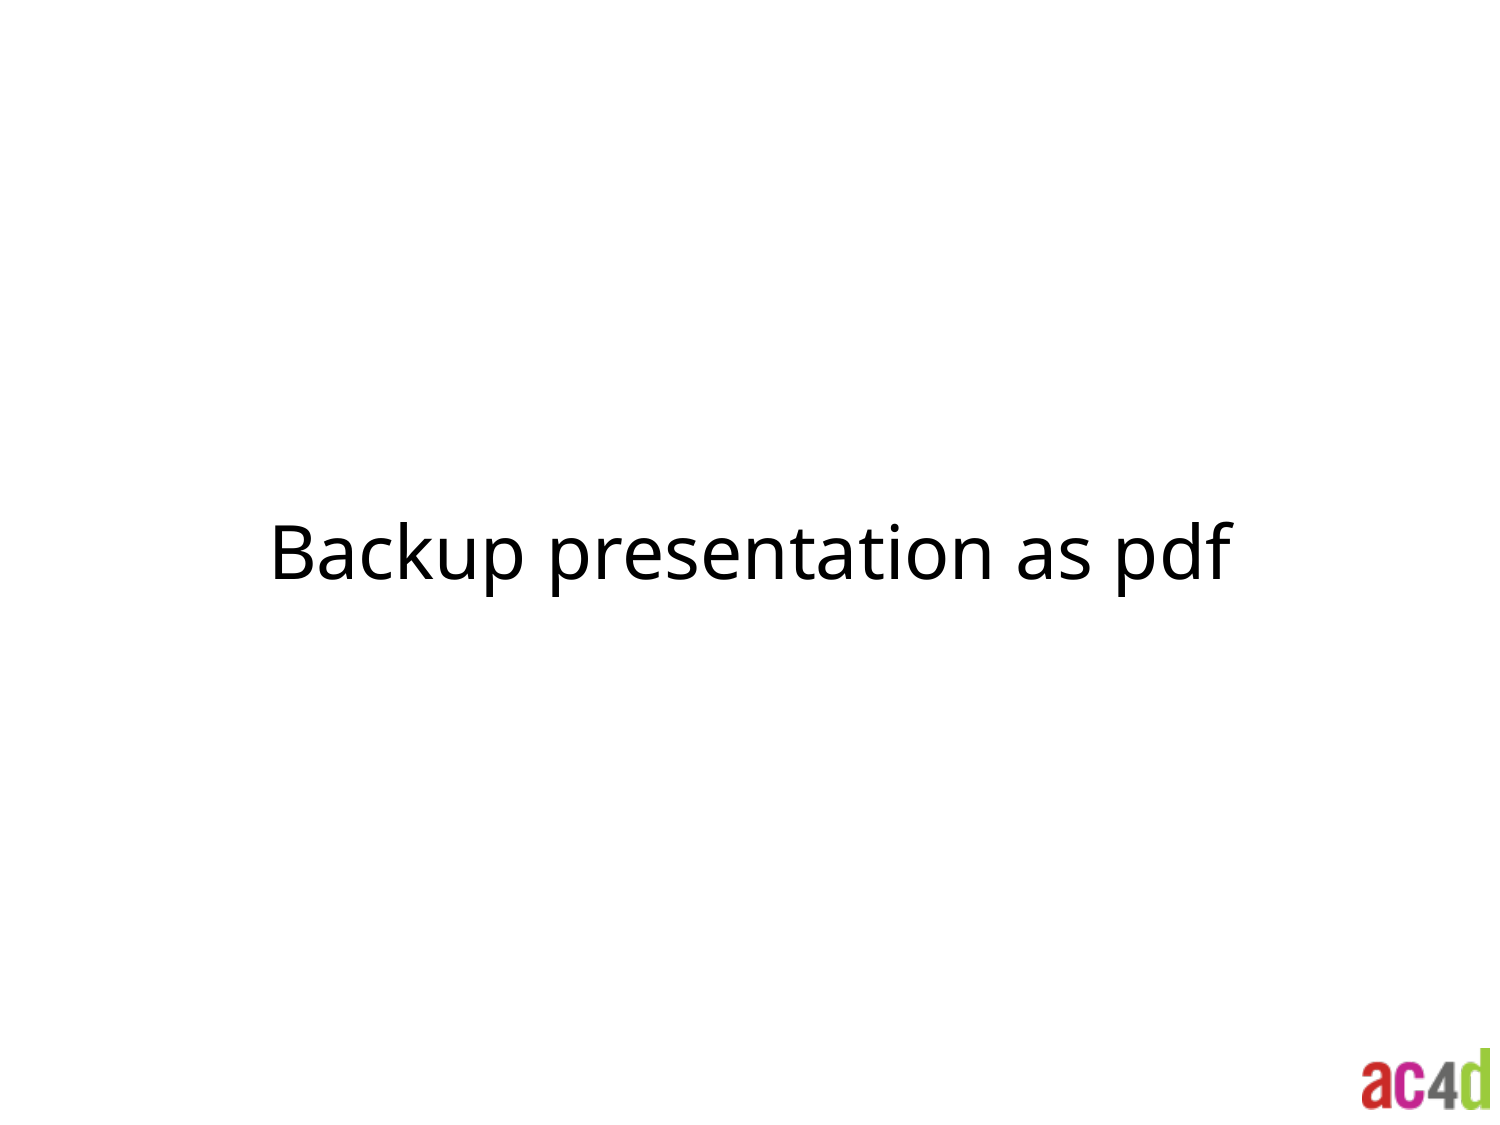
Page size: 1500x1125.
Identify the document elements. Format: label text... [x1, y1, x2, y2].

picture [1362, 1048, 1490, 1110]
text_box Backup presentation as pdf [24, 12, 1475, 1088]
